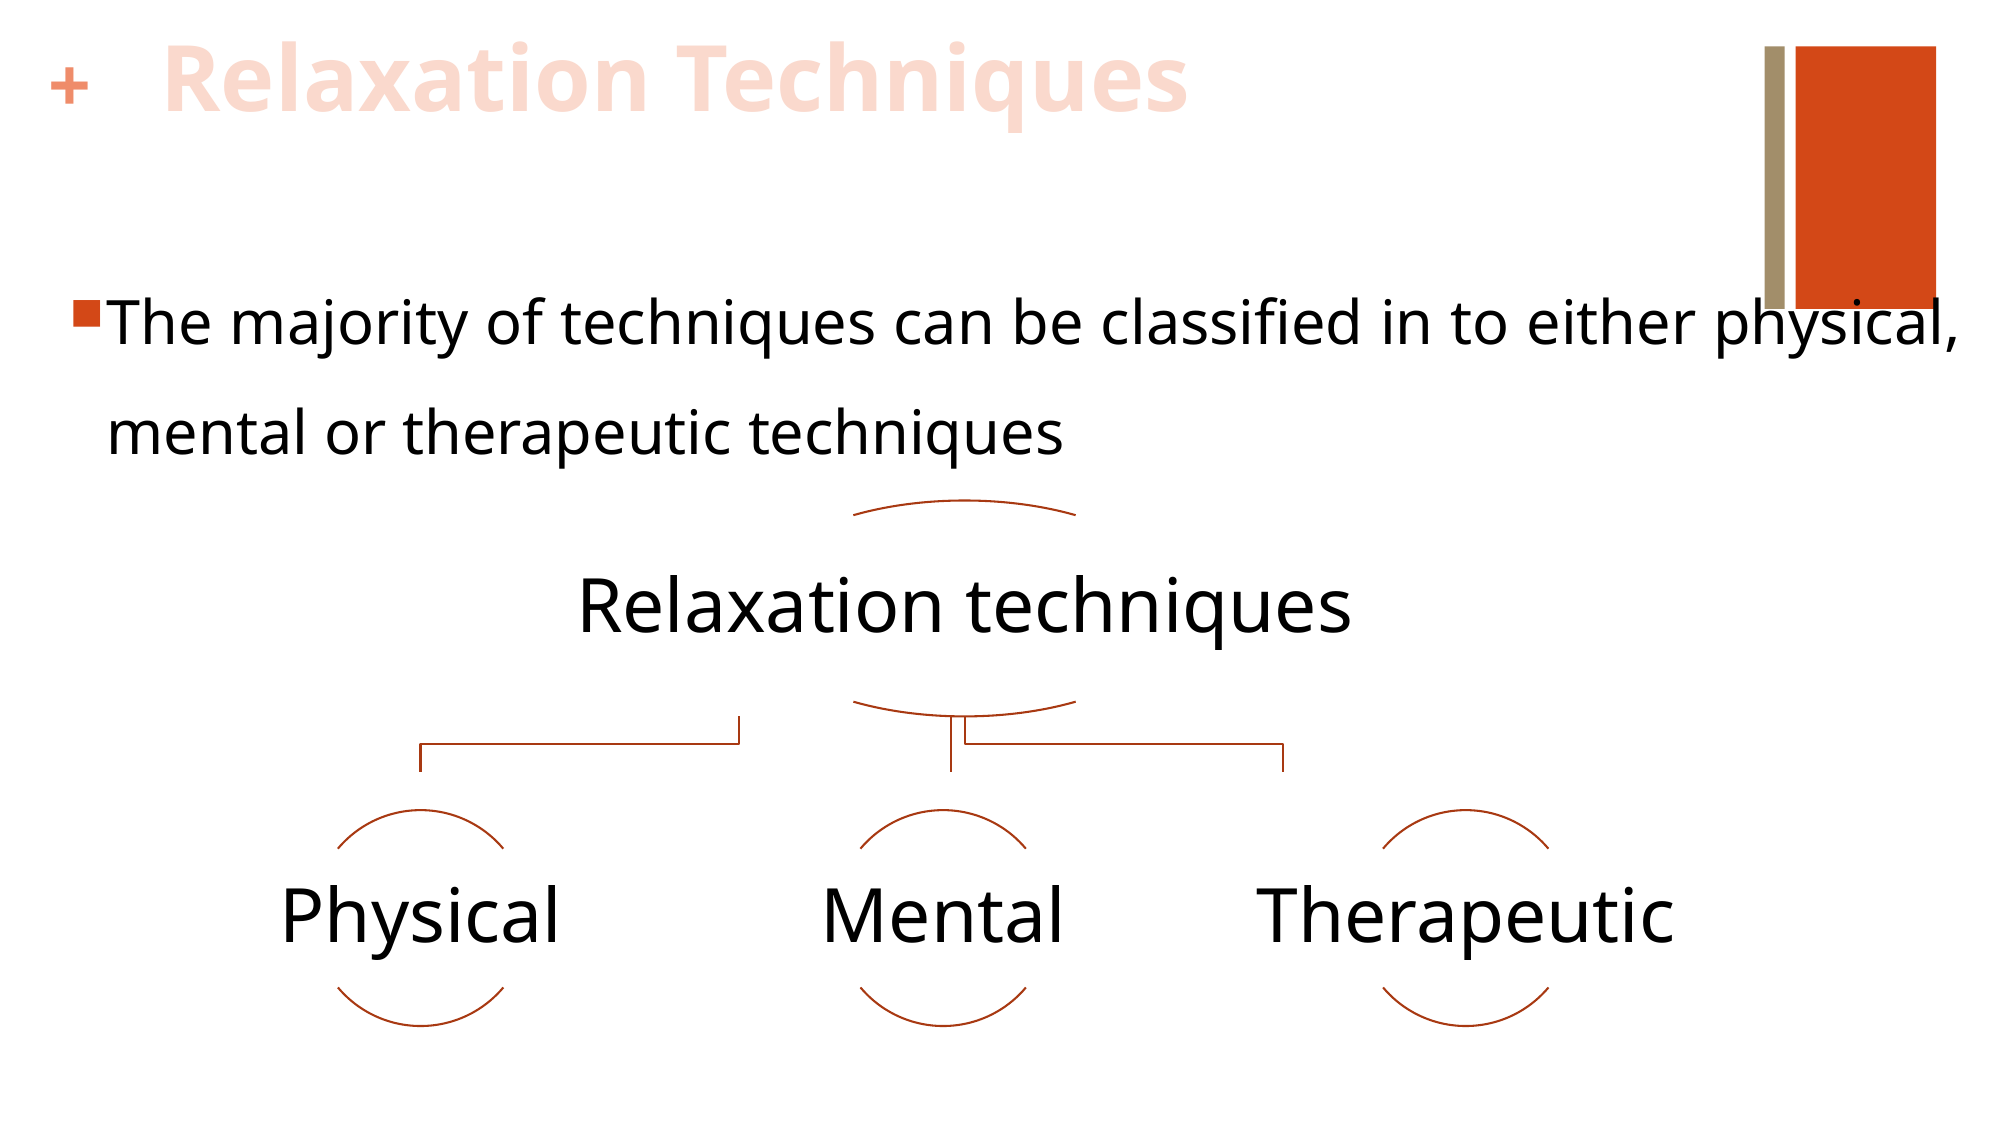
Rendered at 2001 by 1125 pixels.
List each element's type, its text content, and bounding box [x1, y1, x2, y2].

list The majority of techniques can be classified in to either physical, mental or therapeutic techniques [54, 238, 1978, 475]
title Relaxation Techniques [145, 11, 1846, 238]
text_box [204, 451, 1683, 1078]
